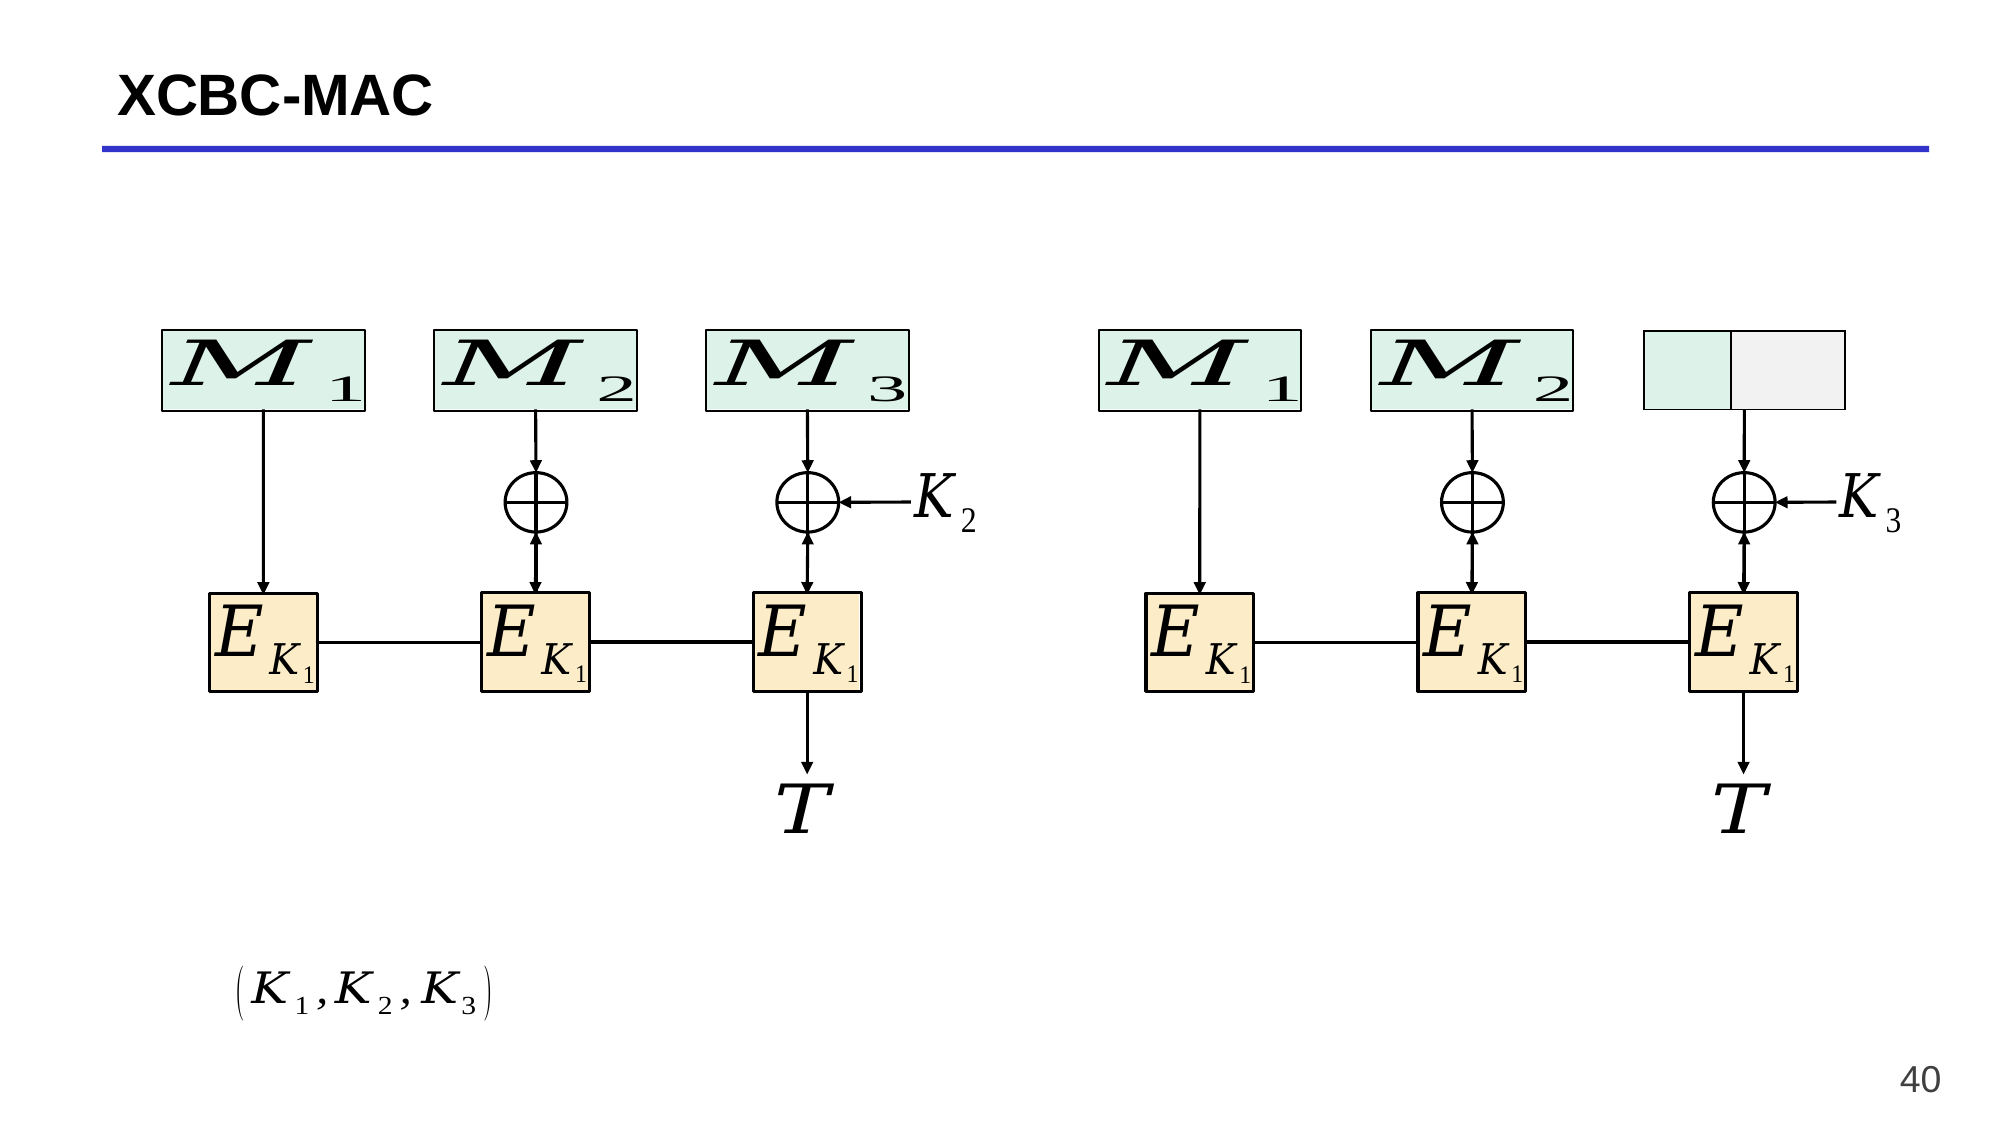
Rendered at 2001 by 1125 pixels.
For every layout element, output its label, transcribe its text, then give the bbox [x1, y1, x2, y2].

text_box [1713, 473, 1776, 532]
text_box [505, 472, 567, 532]
text_box [1441, 472, 1504, 532]
text_box [776, 472, 839, 532]
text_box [1251, 502, 1442, 643]
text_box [587, 502, 778, 643]
title XCBC-MAC [102, 54, 1930, 130]
slide_number 40 [1539, 1047, 1957, 1101]
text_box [1523, 502, 1714, 643]
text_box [315, 502, 506, 643]
